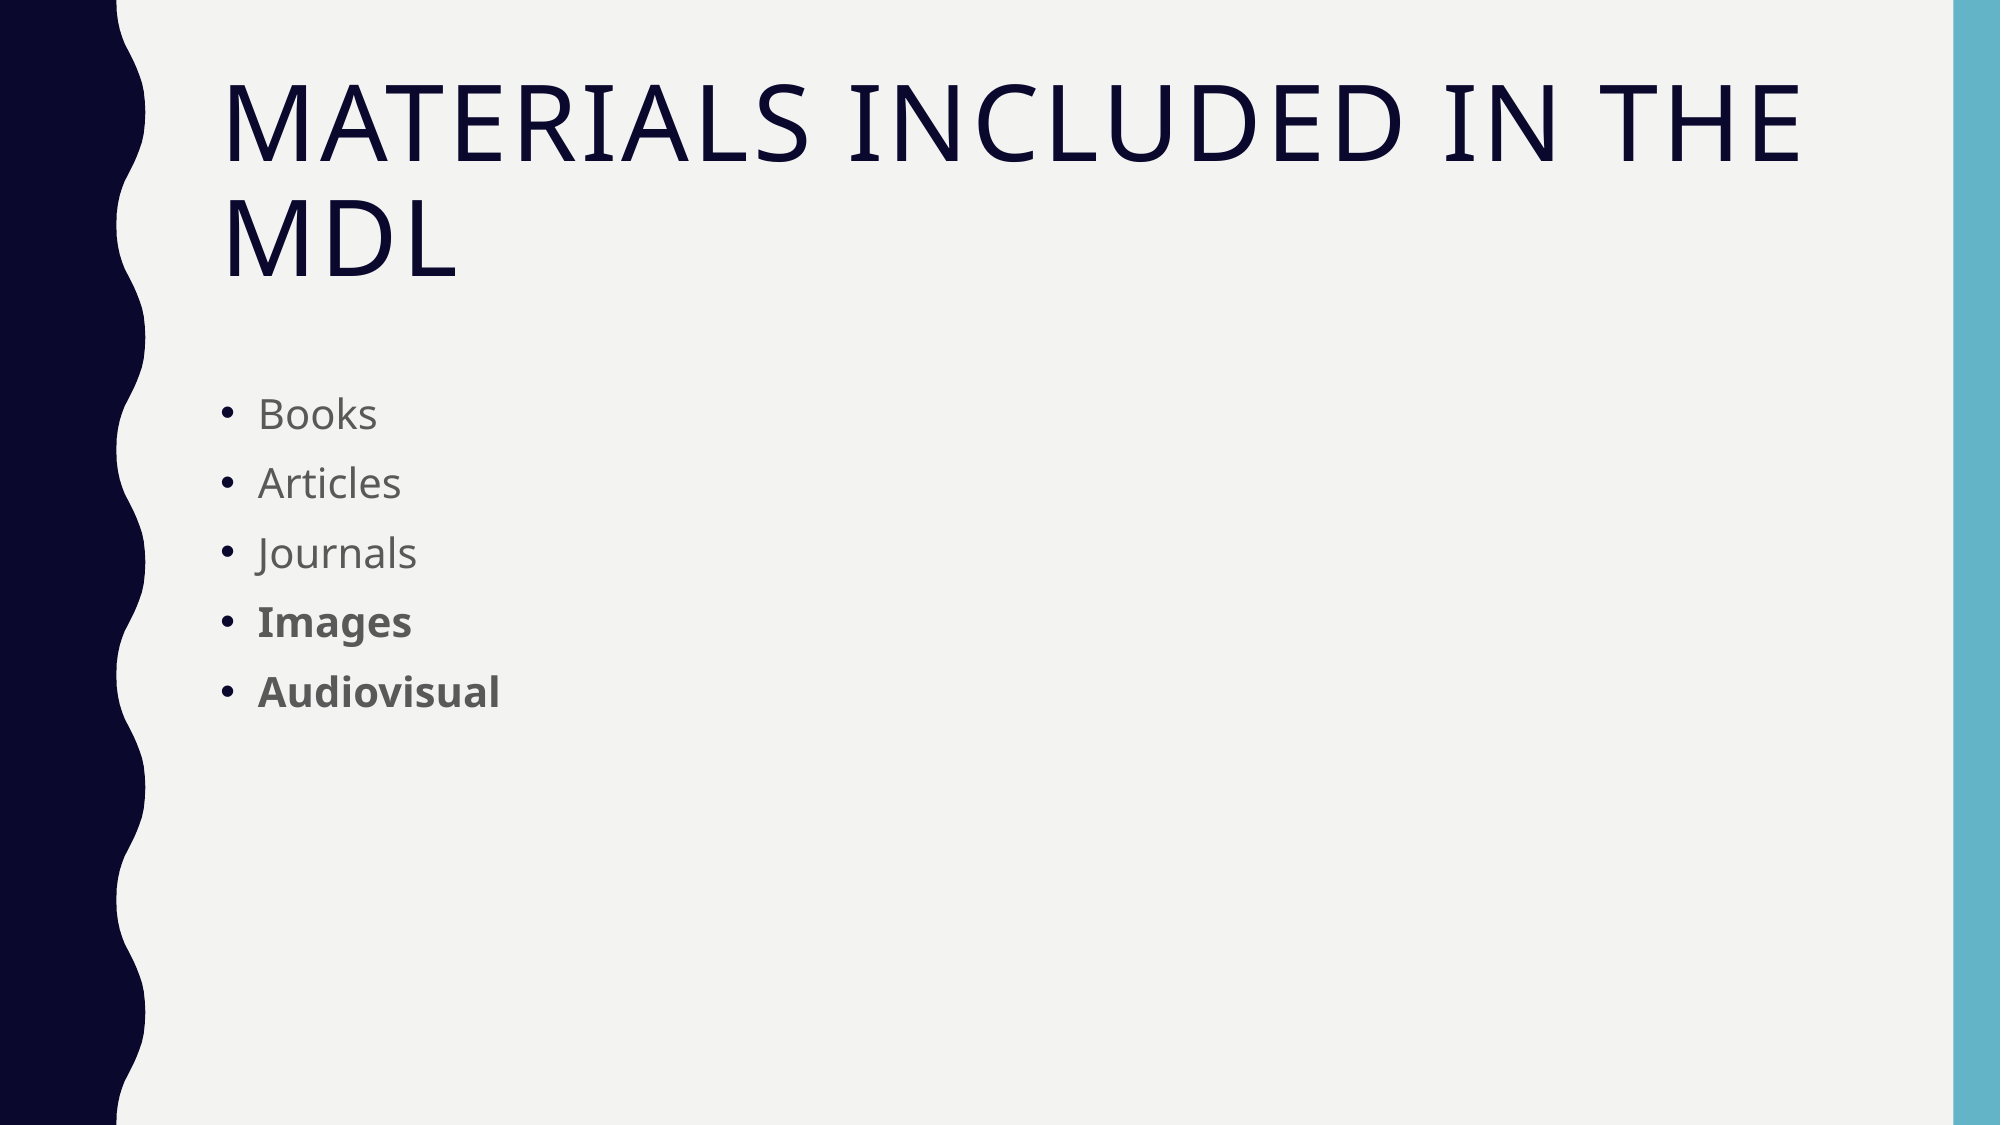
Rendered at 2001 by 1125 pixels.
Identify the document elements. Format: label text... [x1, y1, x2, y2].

title Materials included in the MDL [205, 62, 1875, 308]
list Books Articles Journals Images Audiovisual [205, 375, 1875, 965]
